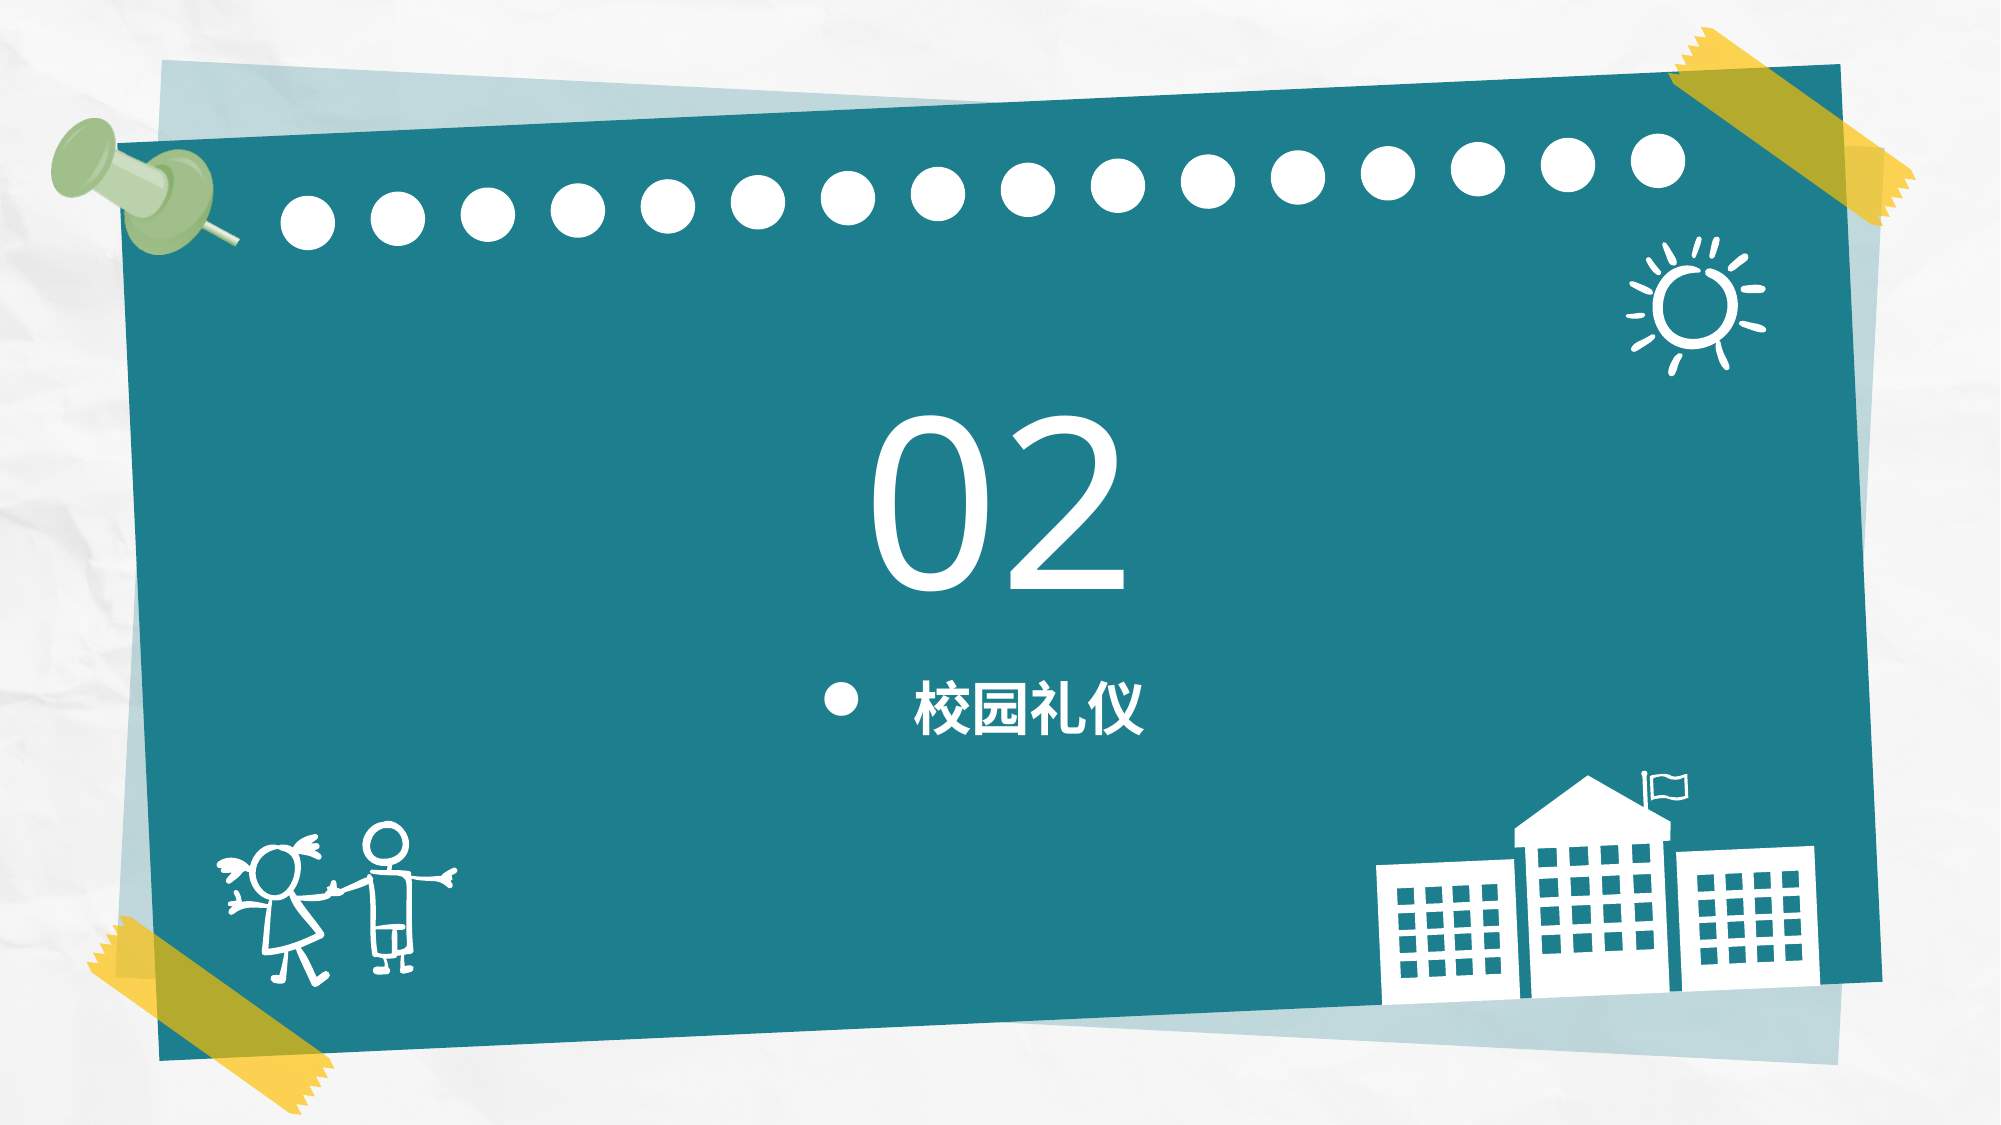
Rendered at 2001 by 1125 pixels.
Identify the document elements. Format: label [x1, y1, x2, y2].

text_box [1624, 235, 1768, 378]
picture [0, 0, 2000, 1125]
text_box [137, 103, 1863, 1022]
